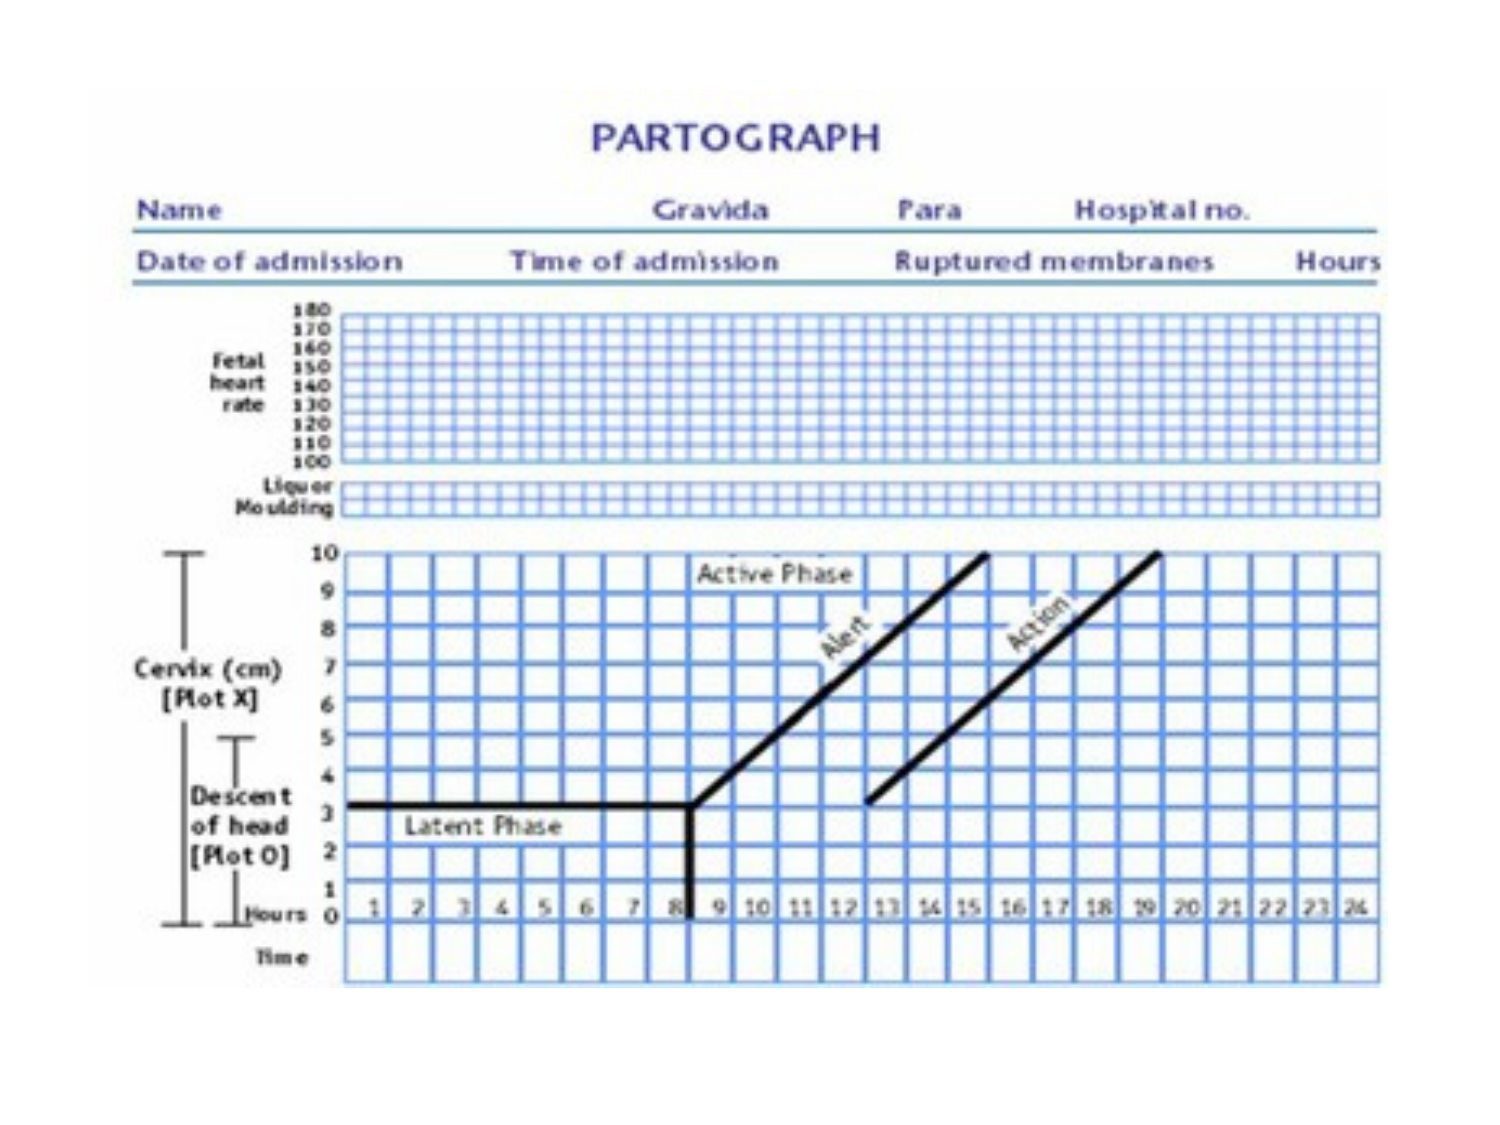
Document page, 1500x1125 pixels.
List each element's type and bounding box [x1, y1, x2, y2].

picture [88, 89, 1389, 988]
